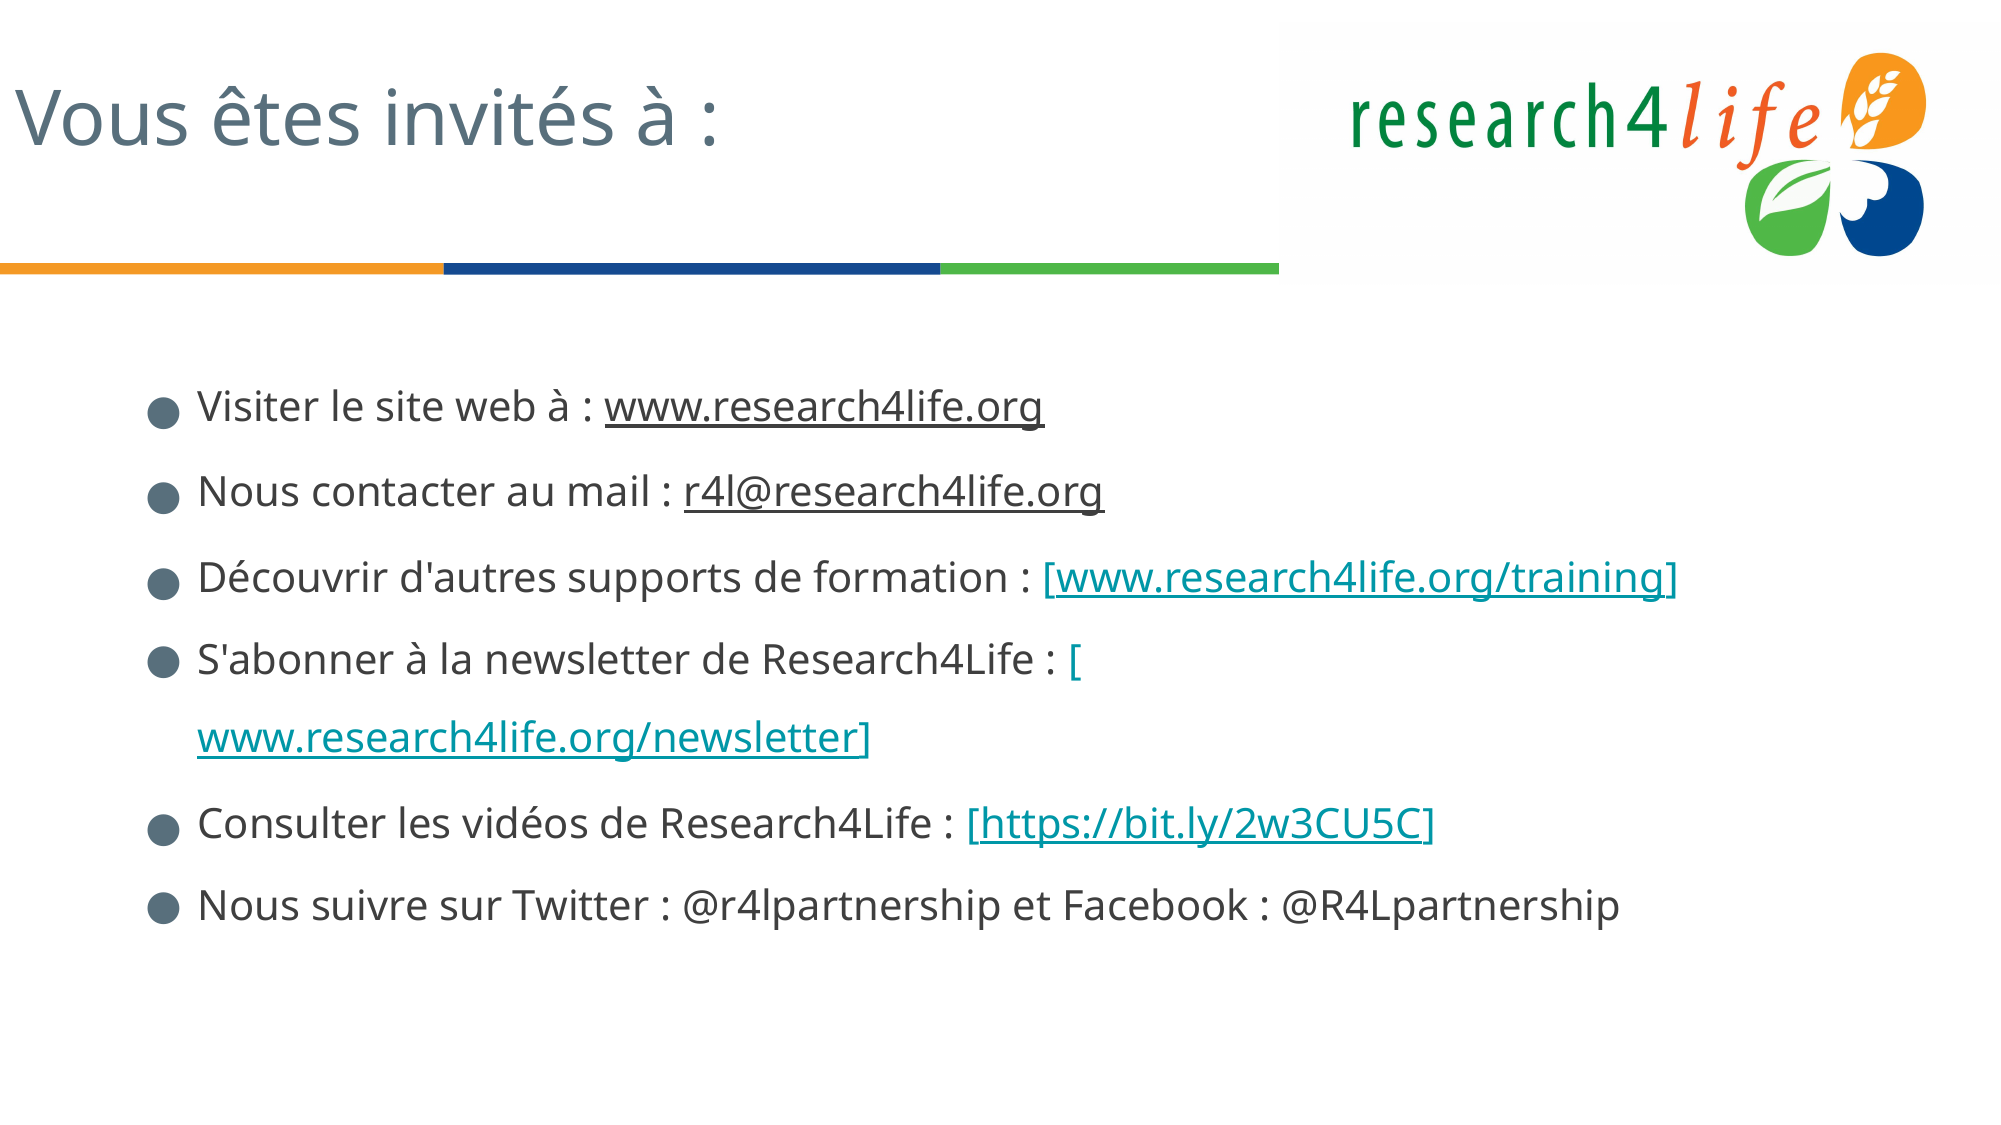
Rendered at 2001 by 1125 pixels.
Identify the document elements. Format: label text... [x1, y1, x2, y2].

title Vous êtes invités à : [0, 71, 1346, 250]
list Visiter le site web à : www.research4life.org Nous contacter au mail : r4l@research4life.org Découvrir d'autres supports de formation : [www.research4life.org/training] S'abonner à la newsletter de Research4Life : [www.research4life.org/newsletter] Consulter les vidéos de Research4Life : [https://bit.ly/2w3CU5C] Nous suivre sur Twitter : @r4lpartnership et Facebook : @R4Lpartnership [107, 343, 1735, 934]
picture [1279, 22, 2000, 285]
